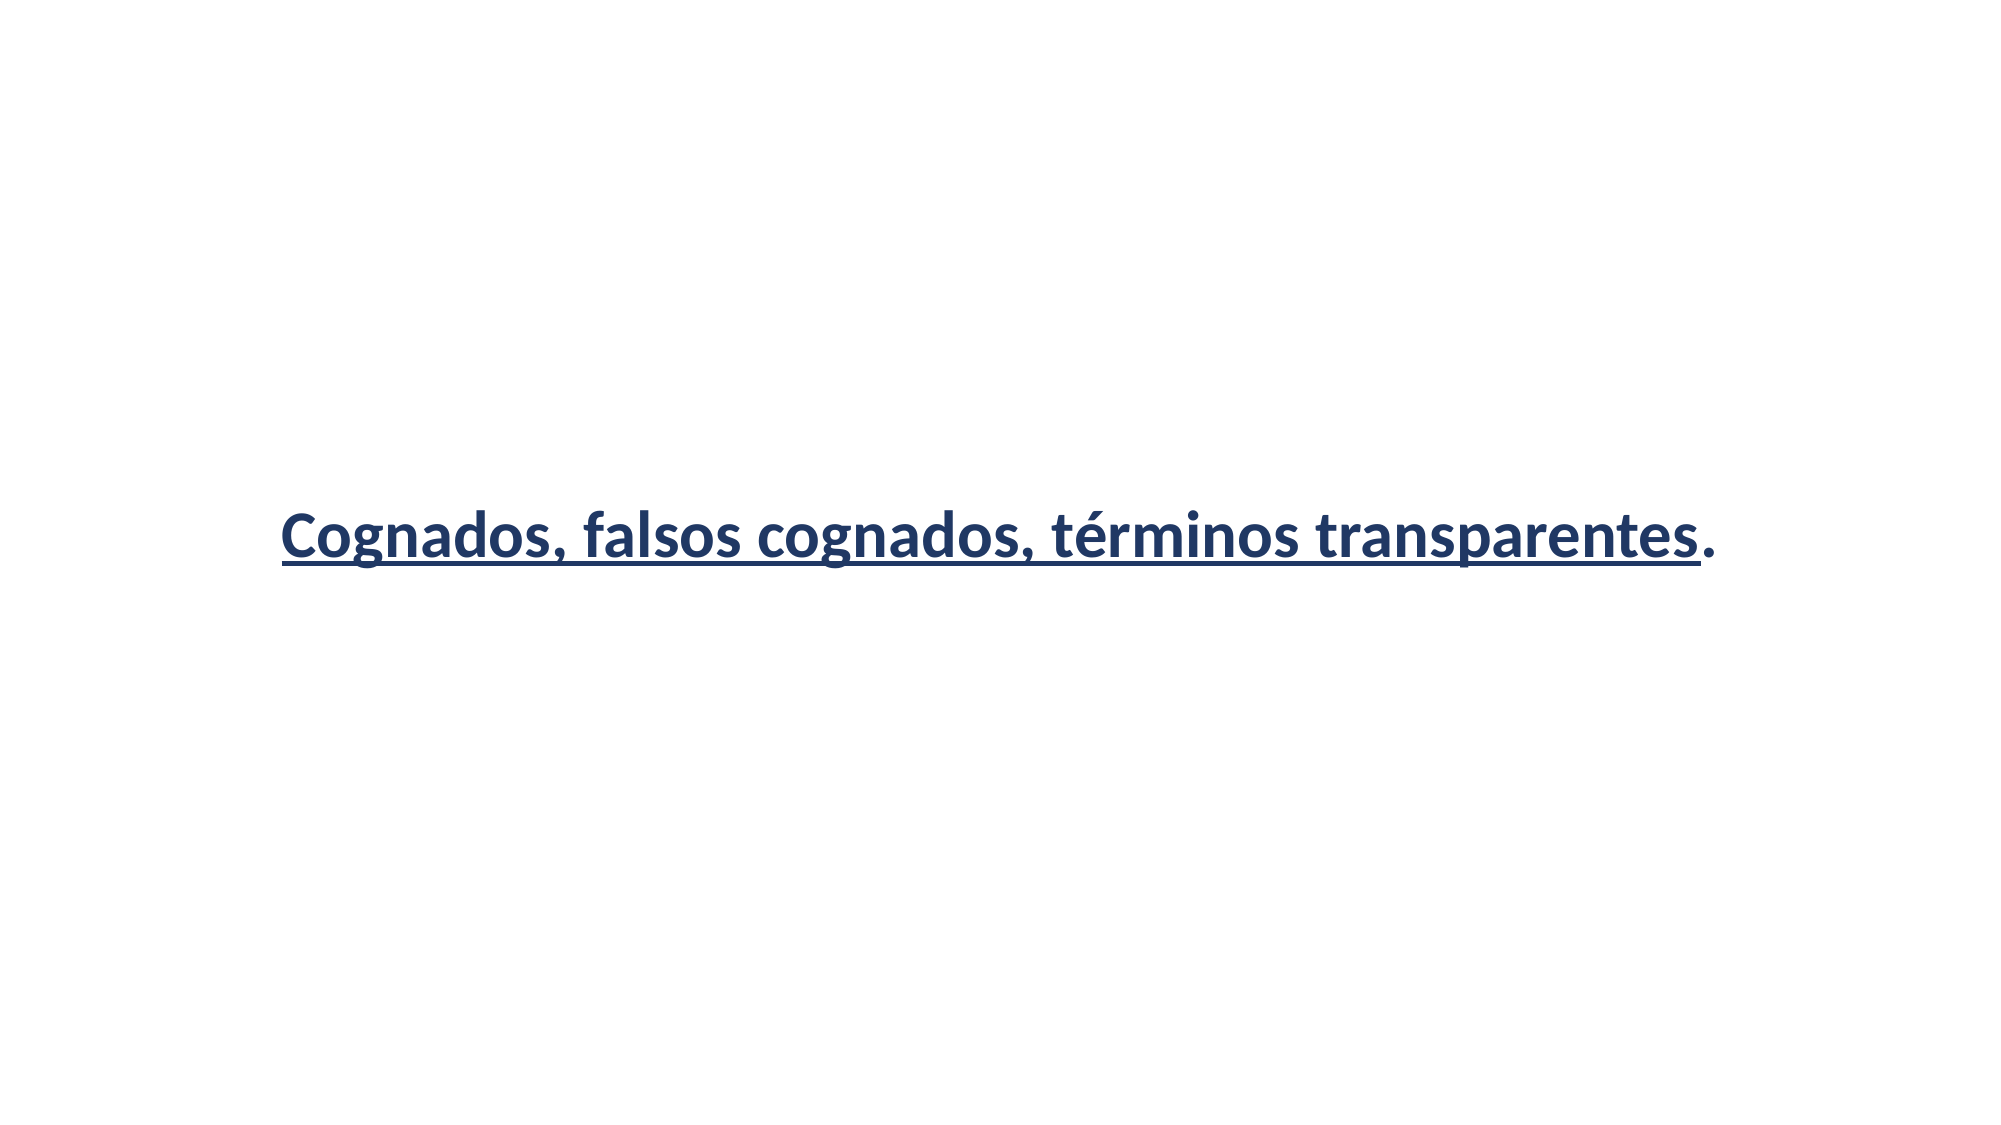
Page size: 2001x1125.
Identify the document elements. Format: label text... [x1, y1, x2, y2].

subtitle Cognados, falsos cognados, términos transparentes. [249, 208, 1750, 863]
